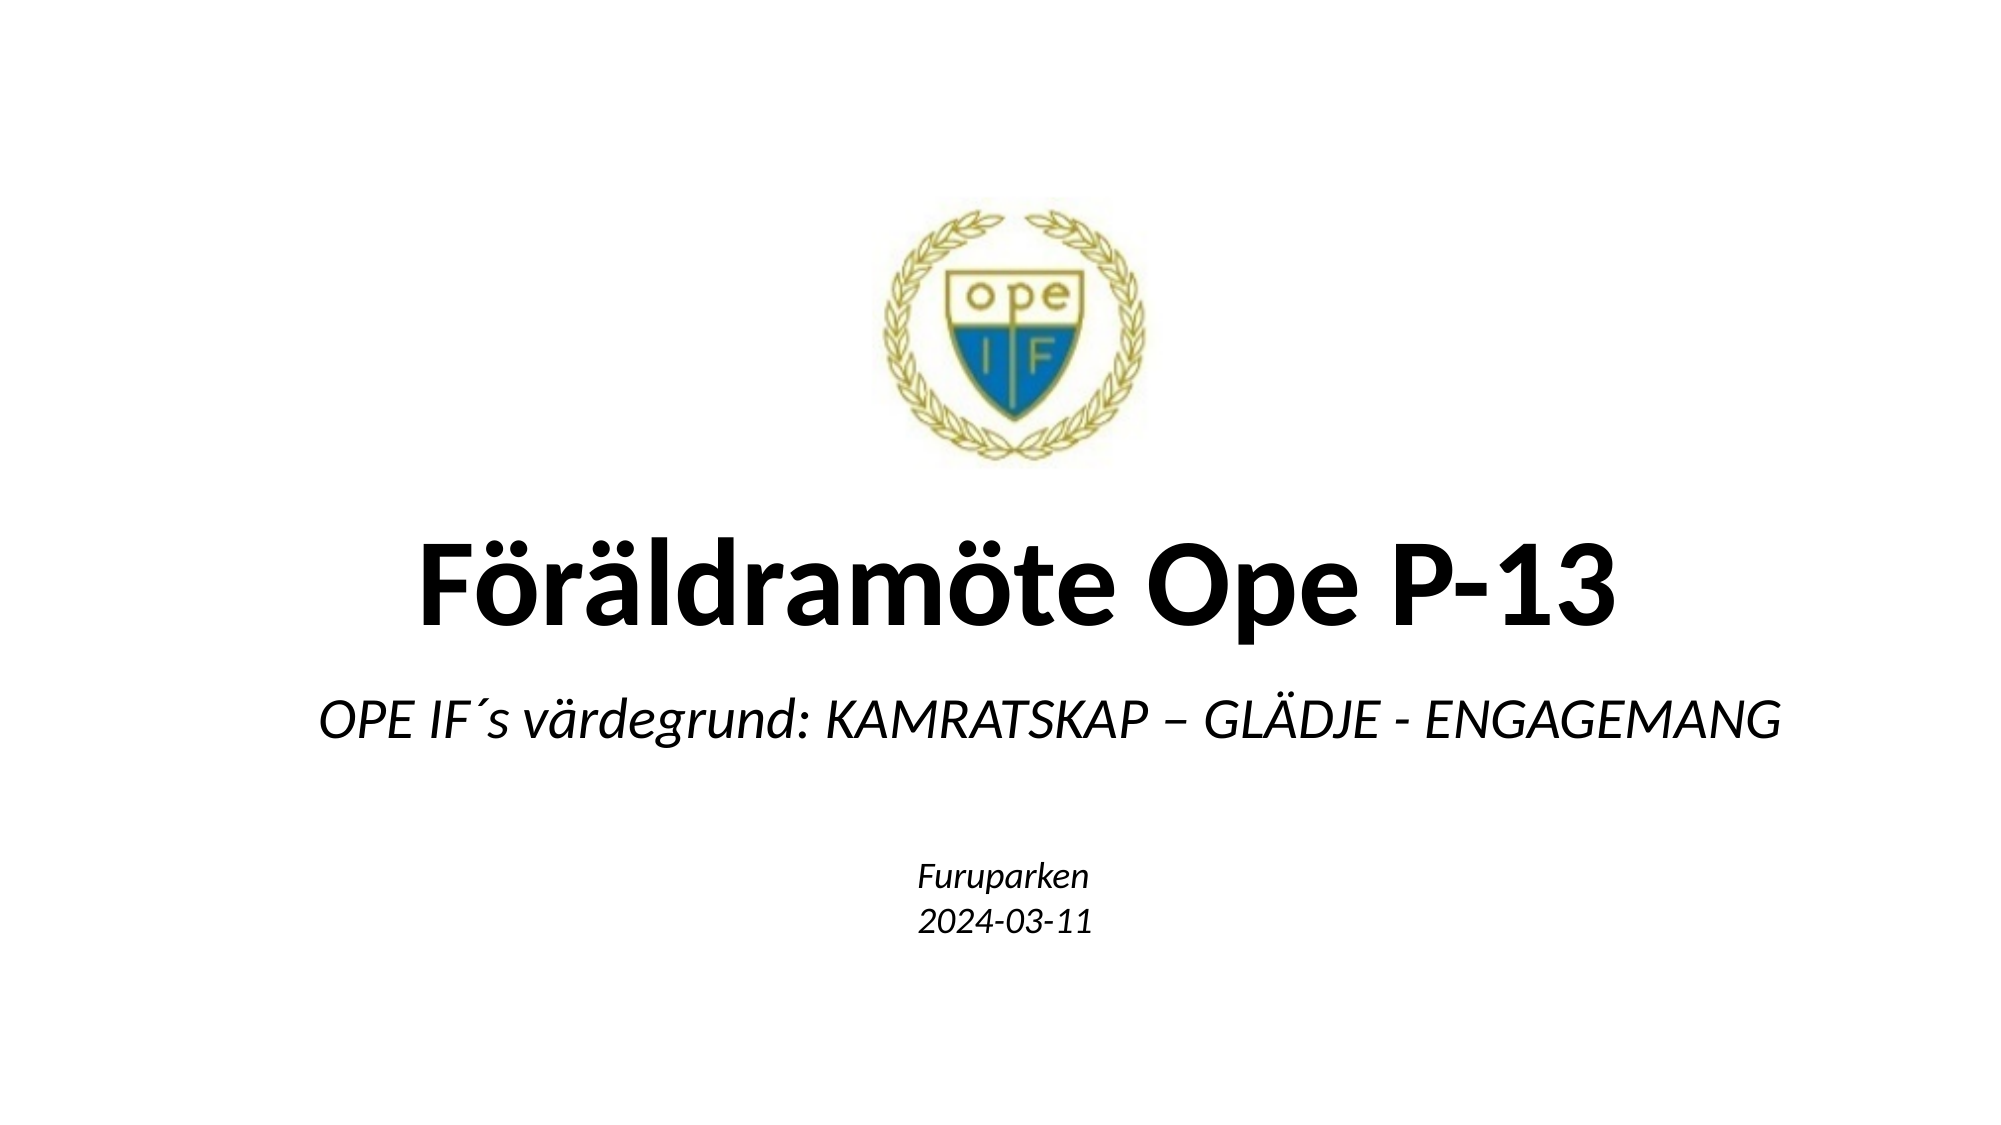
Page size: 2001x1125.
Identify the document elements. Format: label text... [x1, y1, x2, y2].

text_box Furuparken 2024-03-11 [902, 843, 1631, 949]
title Föräldramöte Ope P-13 [268, 464, 1769, 661]
picture [869, 178, 1168, 479]
subtitle OPE IF´s värdegrund: KAMRATSKAP – GLÄDJE - ENGAGEMANG [249, 681, 1866, 769]
